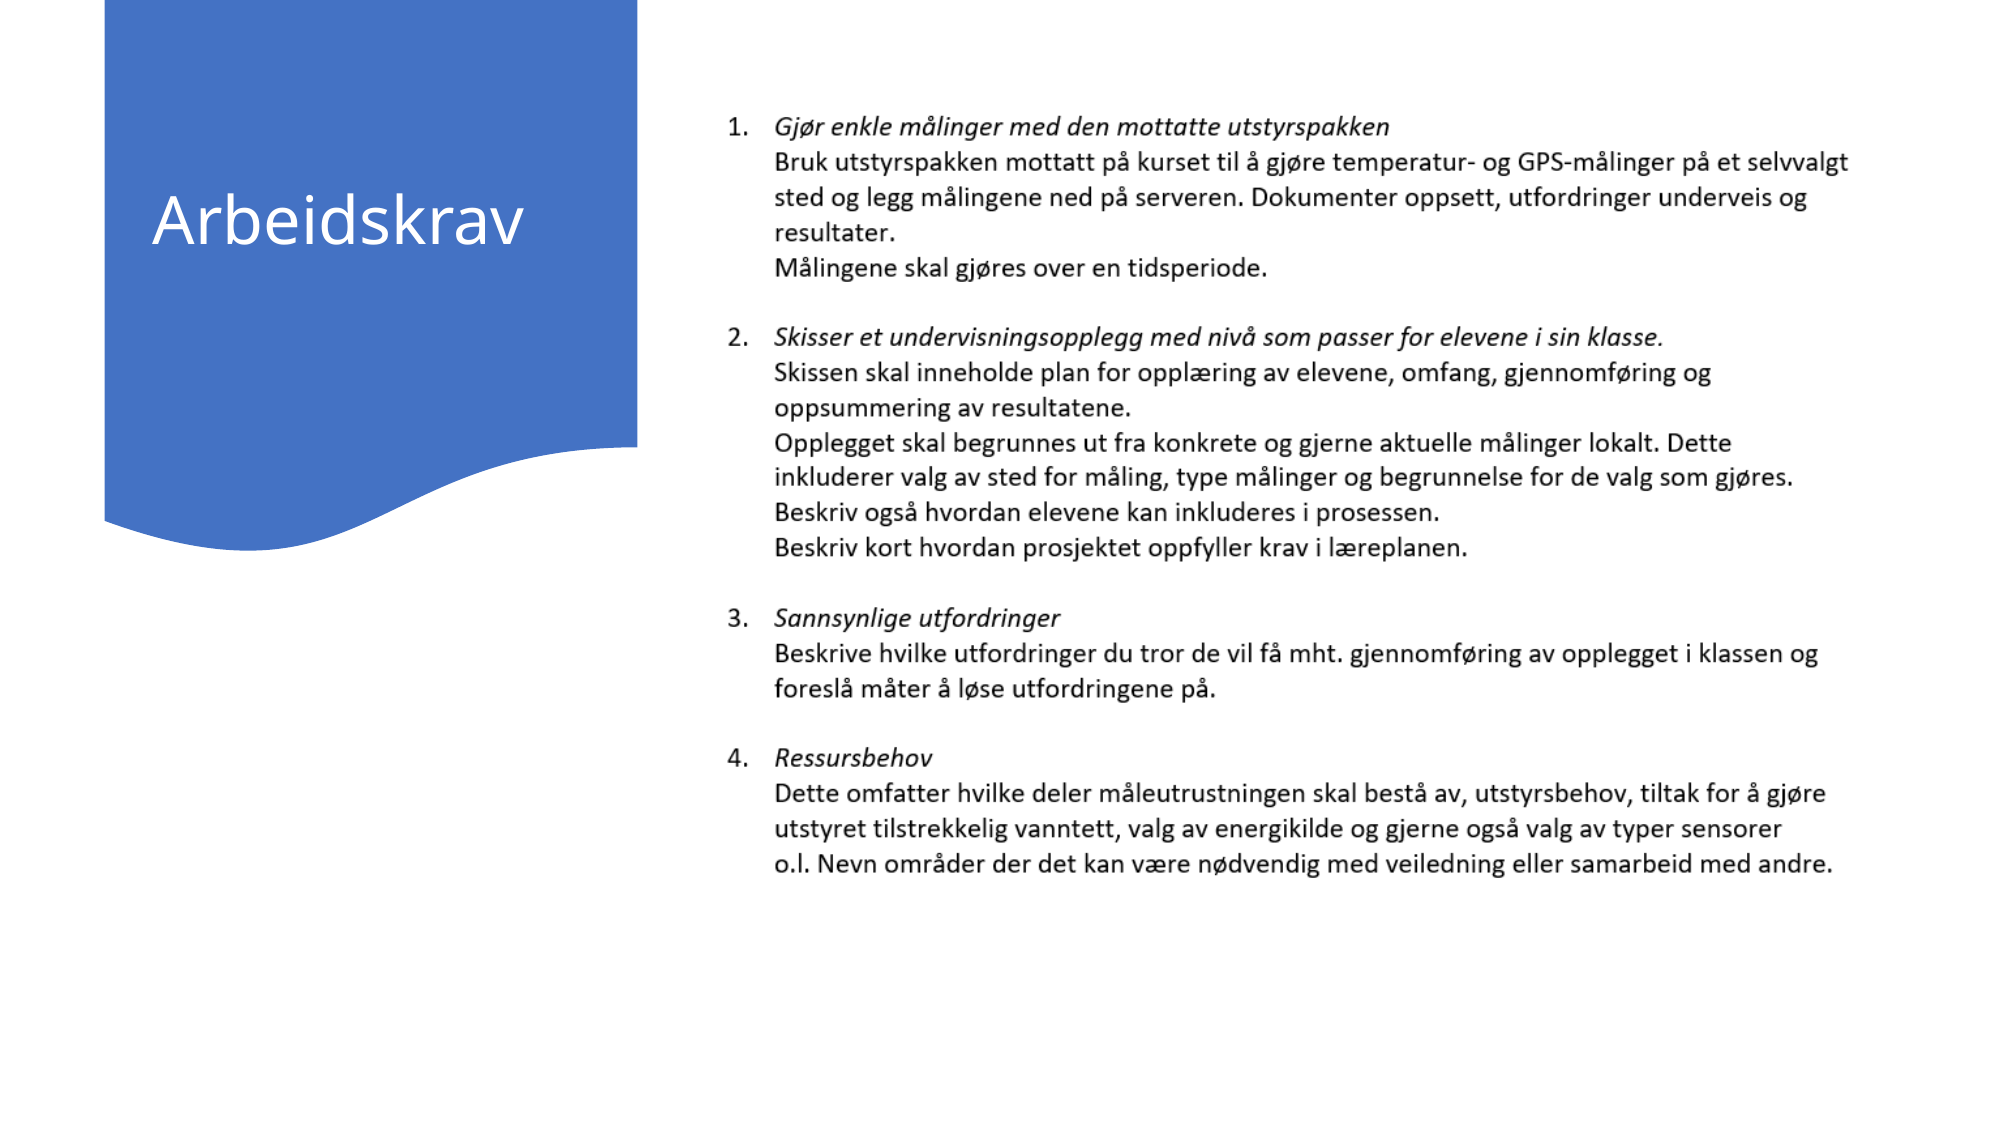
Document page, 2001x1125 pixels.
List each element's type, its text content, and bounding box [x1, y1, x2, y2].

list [670, 82, 1956, 925]
title Arbeidskrav [137, 28, 604, 417]
text_box [103, 0, 639, 552]
